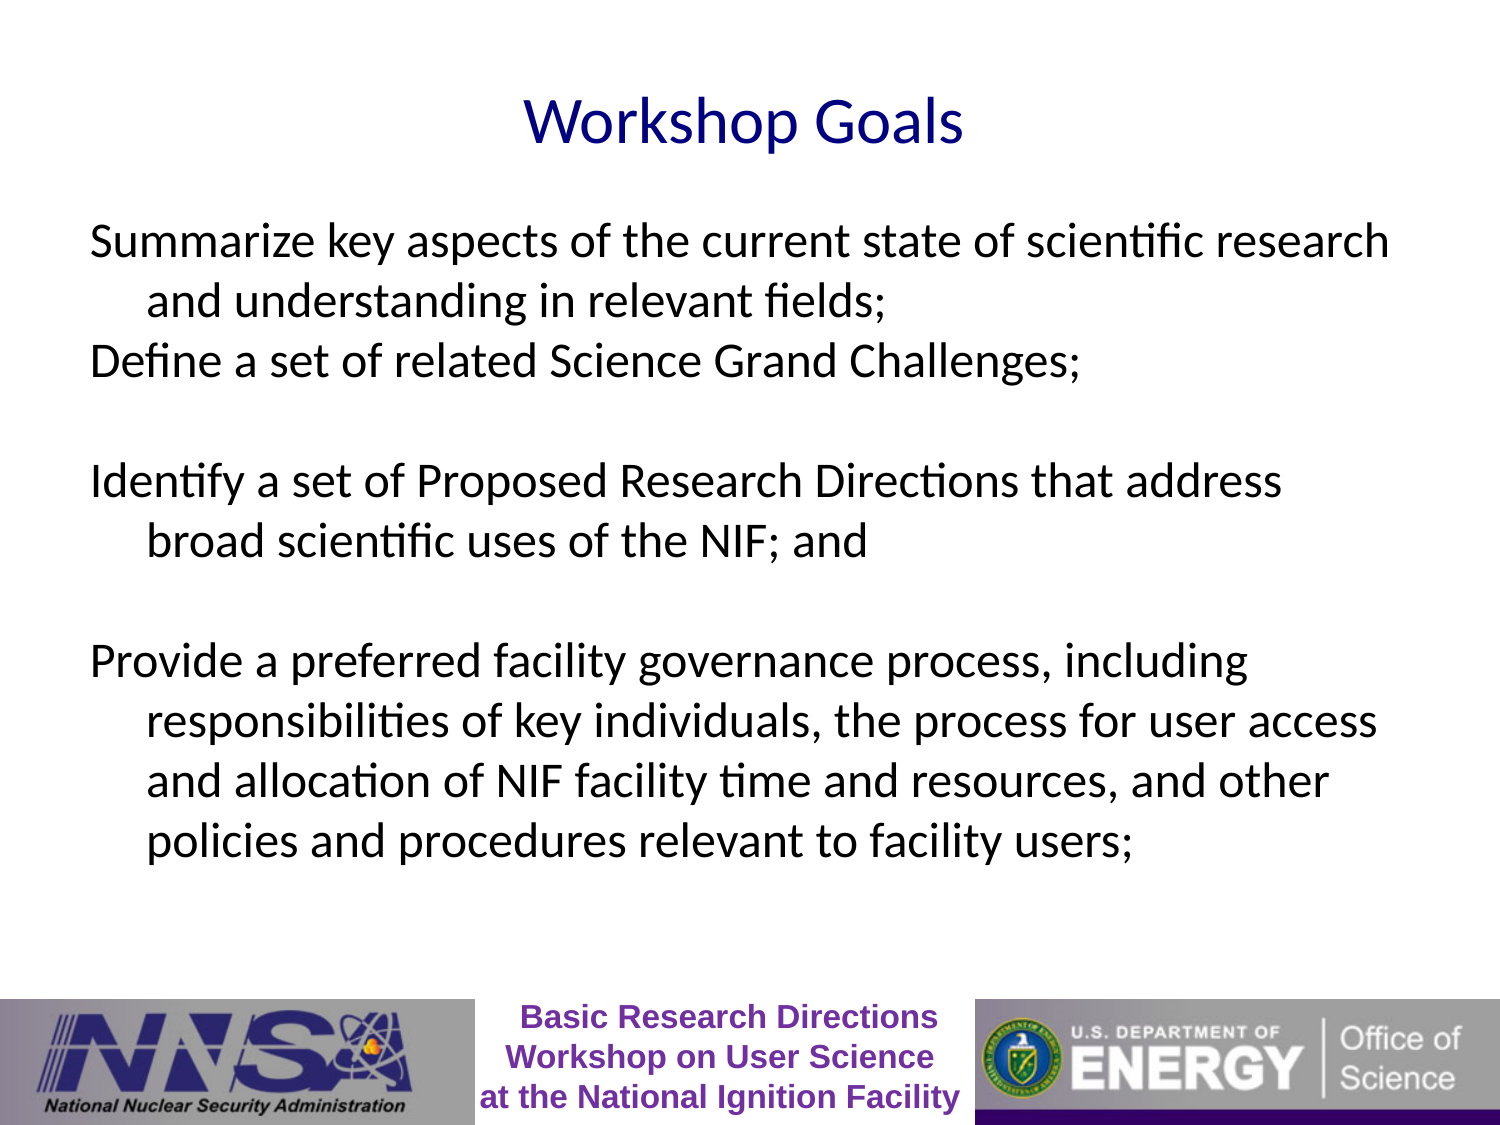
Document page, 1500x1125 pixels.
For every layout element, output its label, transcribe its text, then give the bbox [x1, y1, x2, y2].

text_box Summarize key aspects of the current state of scientific research and understanding in relevant fields; Define a set of related Science Grand Challenges; Identify a set of Proposed Research Directions that address broad scientific uses of the NIF; and Provide a preferred facility governance process, including responsibilities of key individuals, the process for user access and allocation of NIF facility time and resources, and other policies and procedures relevant to facility users; [74, 199, 1425, 875]
picture [0, 999, 476, 1125]
text_box Basic Research Directions Workshop on User Science at the National Ignition Facility [437, 943, 1013, 1123]
text_box Workshop Goals [210, 69, 1279, 165]
picture [974, 999, 1500, 1125]
